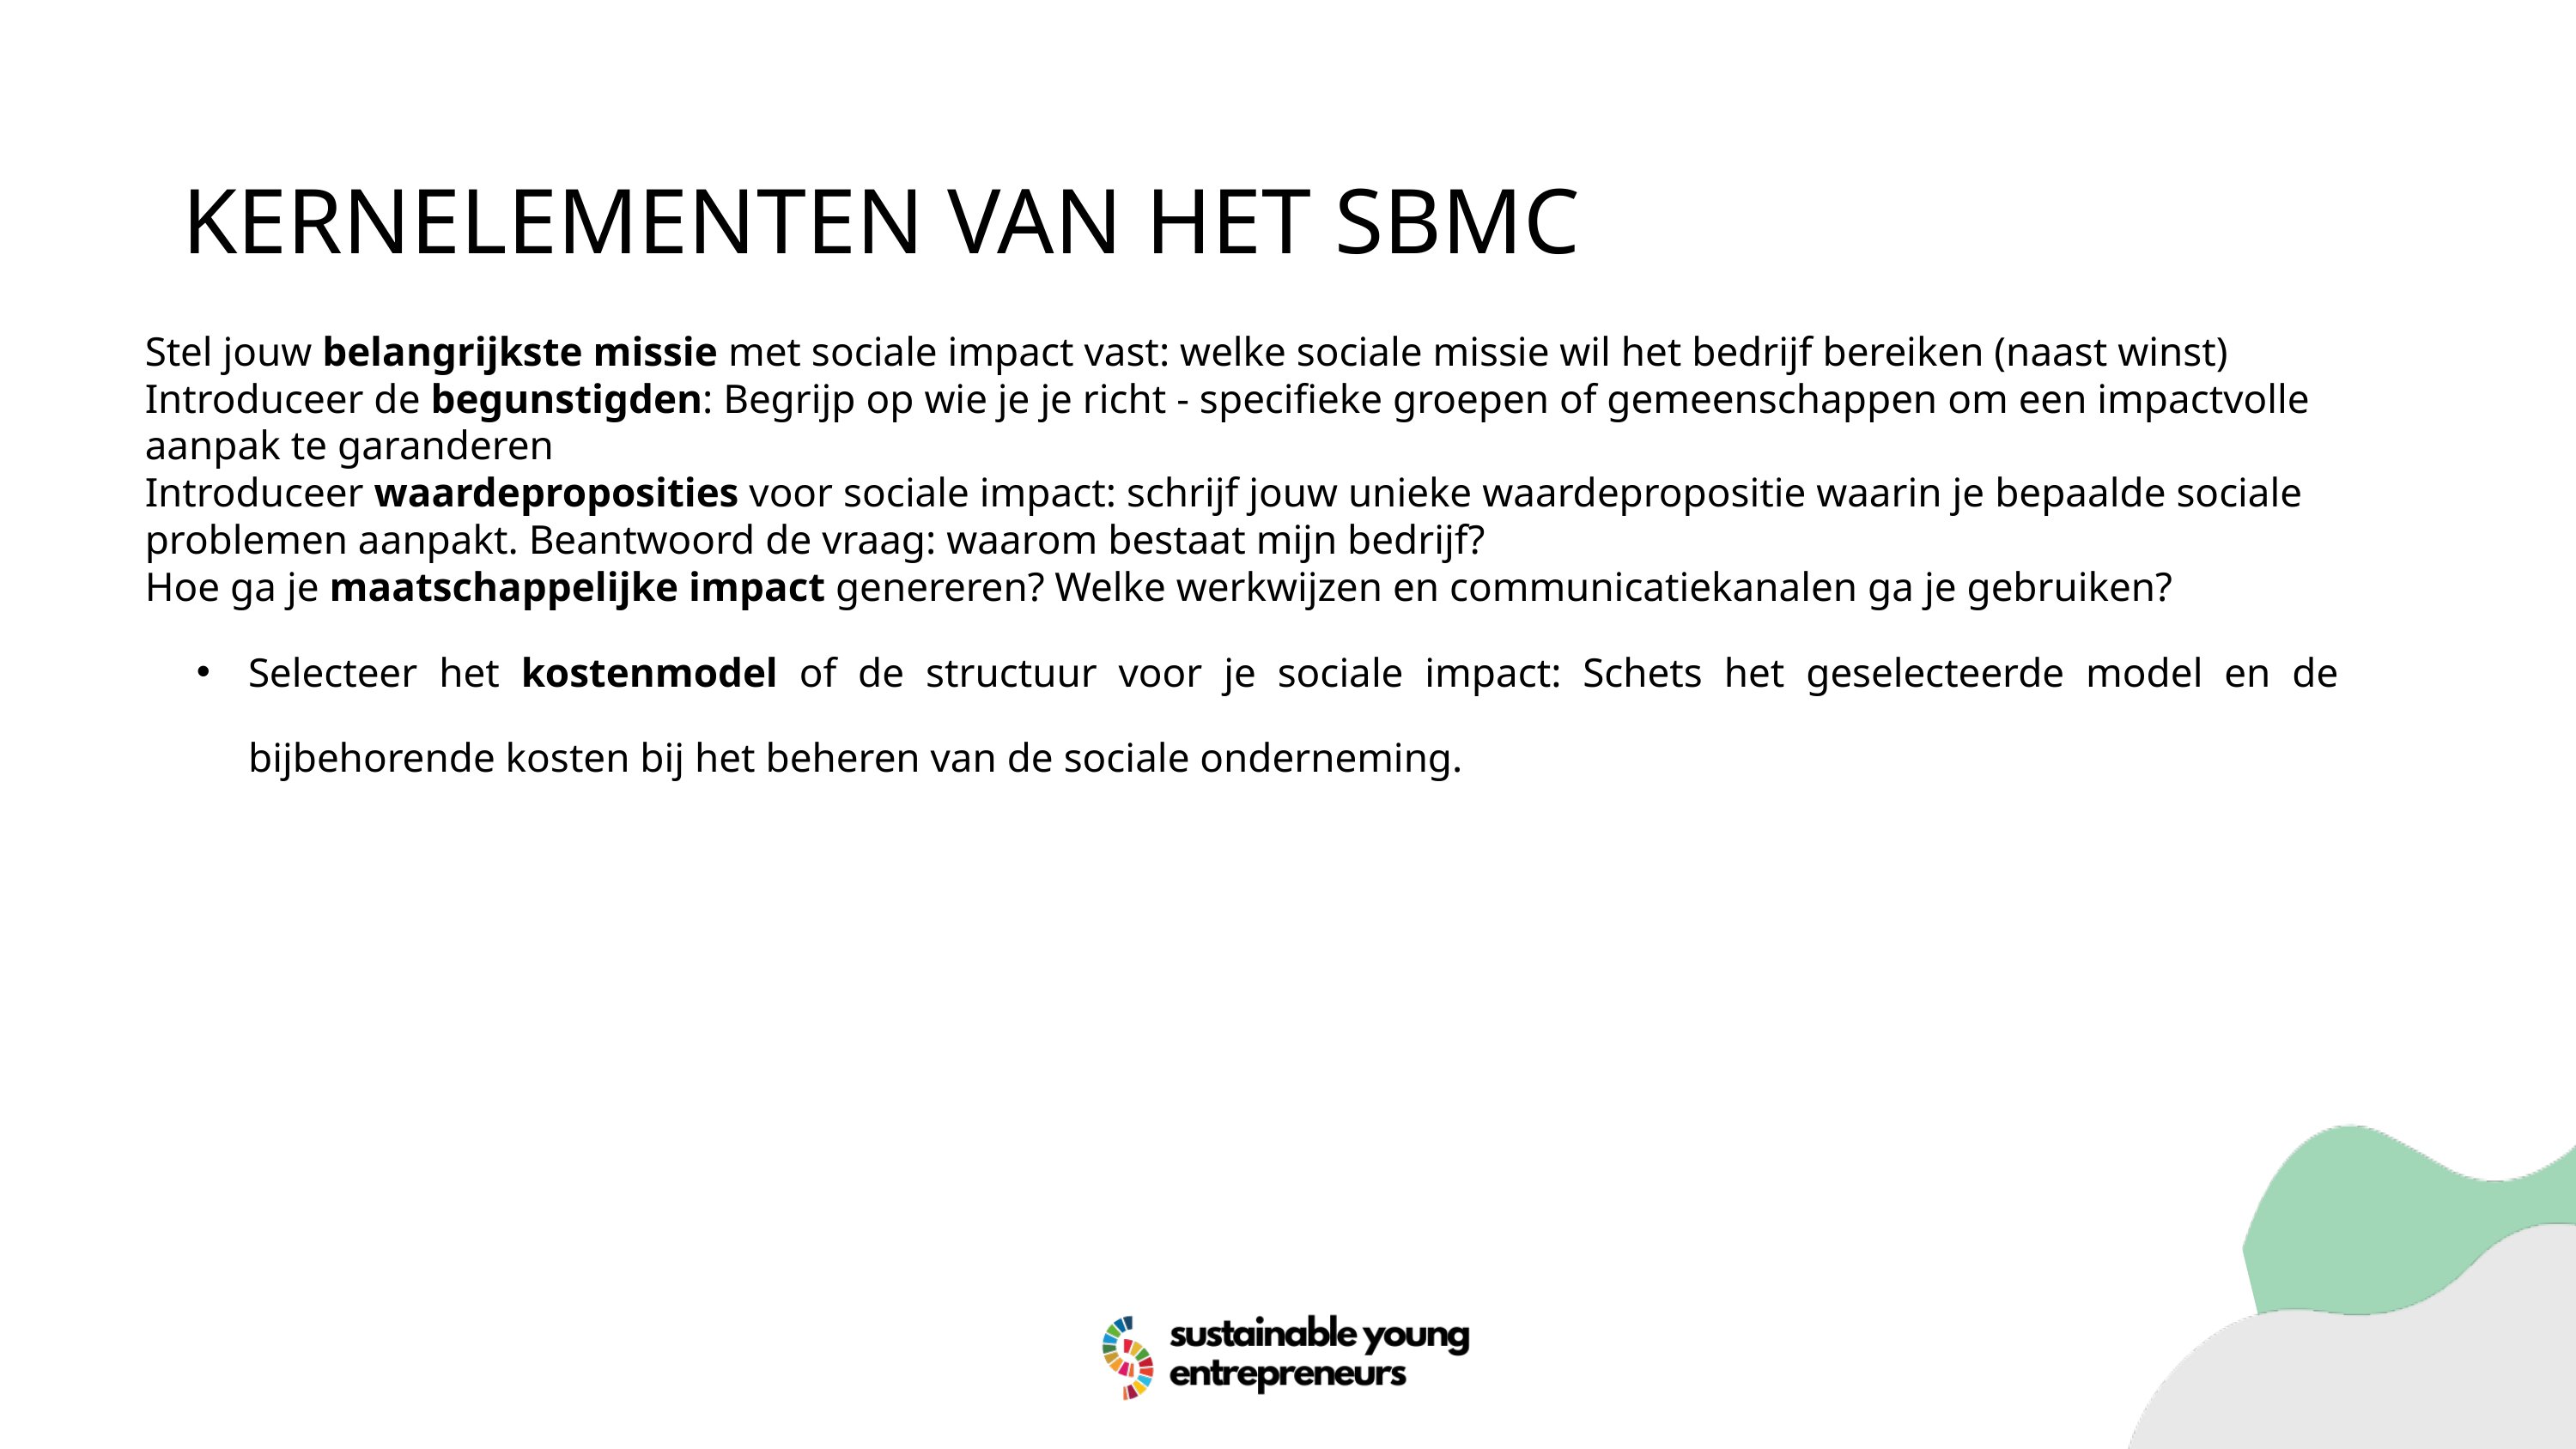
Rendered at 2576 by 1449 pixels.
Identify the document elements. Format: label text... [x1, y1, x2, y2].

text_box Stel jouw belangrijkste missie met sociale impact vast: welke sociale missie wil het bedrijf bereiken (naast winst) Introduceer de begunstigden: Begrijp op wie je je richt - specifieke groepen of gemeenschappen om een impactvolle aanpak te garanderen Introduceer waardeproposities voor sociale impact: schrijf jouw unieke waardepropositie waarin je bepaalde sociale problemen aanpakt. Beantwoord de vraag: waarom bestaat mijn bedrijf? Hoe ga je maatschappelijke impact genereren? Welke werkwijzen en communicatiekanalen ga je gebruiken? Selecteer het kostenmodel of de structuur voor je sociale impact: Schets het geselecteerde model en de bijbehorende kosten bij het beheren van de sociale onderneming. [144, 326, 2340, 780]
text_box [1086, 1303, 1490, 1416]
text_box KERNELEMENTEN VAN HET SBMC [182, 146, 2256, 272]
text_box [2207, 1015, 2576, 1212]
text_box [2111, 1212, 2576, 1449]
